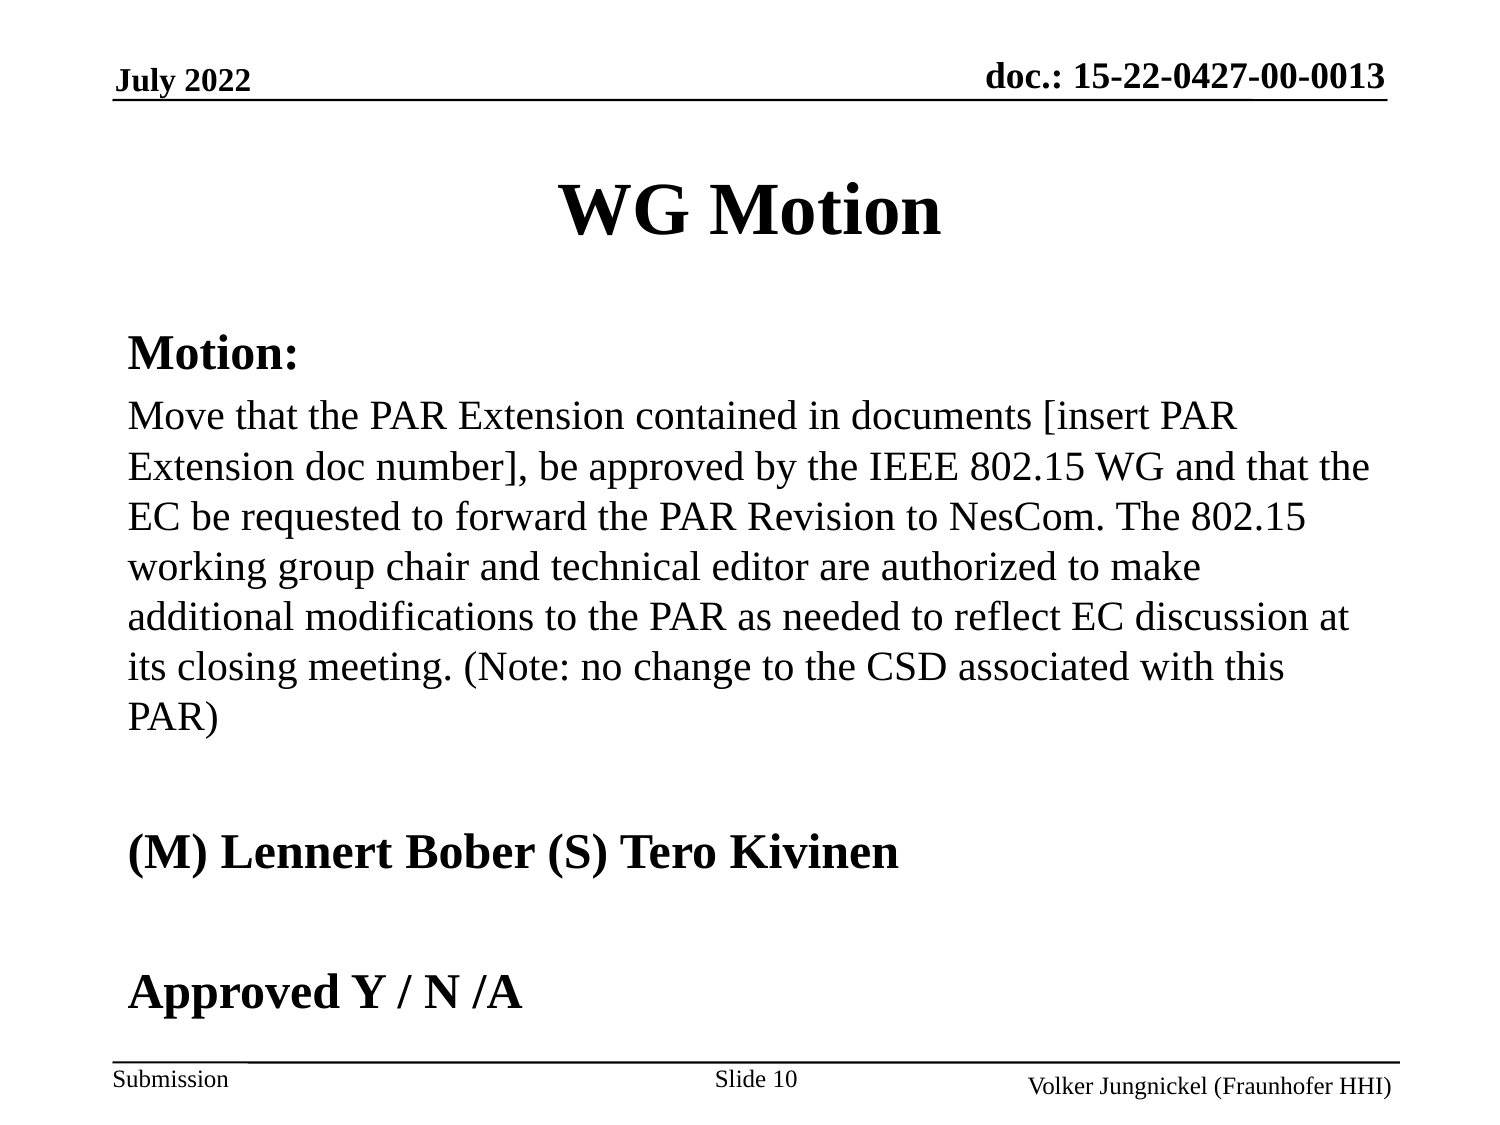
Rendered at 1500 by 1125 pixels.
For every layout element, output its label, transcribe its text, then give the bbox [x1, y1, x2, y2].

text_box WG Motion [112, 152, 1388, 312]
footer Volker Jungnickel (Fraunhofer HHI) [1012, 1062, 1439, 1100]
slide_number Slide 10 [711, 1088, 801, 1093]
text_box Motion: Move that the PAR Extension contained in documents [insert PAR Extension doc number], be approved by the IEEE 802.15 WG and that the EC be requested to forward the PAR Revision to NesCom. The 802.15 working group chair and technical editor are authorized to make additional modifications to the PAR as needed to reflect EC discussion at its closing meeting. (Note: no change to the CSD associated with this PAR) (M) Lennert Bober (S) Tero Kivinen Approved Y / N /A [112, 312, 1388, 1088]
